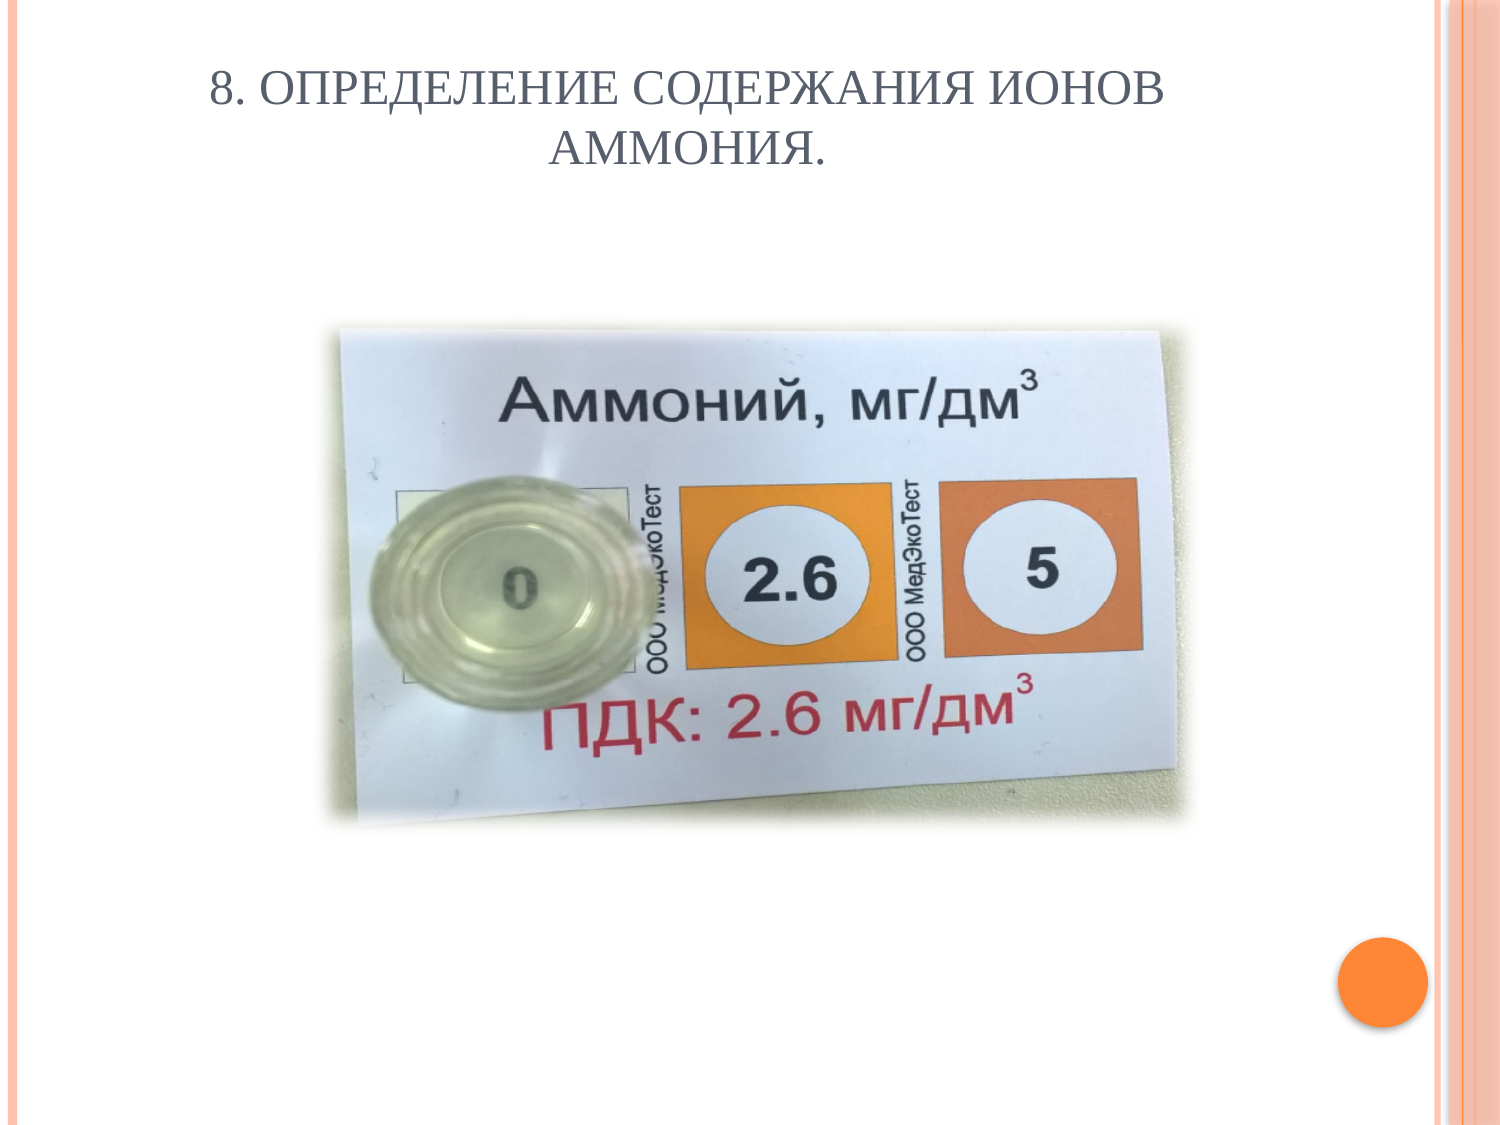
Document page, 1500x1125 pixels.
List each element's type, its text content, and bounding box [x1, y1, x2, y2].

title 8. ОПРЕДЕЛЕНИЕ СОДЕРЖАНИЯ ИОНОВ АММОНИЯ. [75, 45, 1300, 233]
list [312, 313, 1201, 836]
